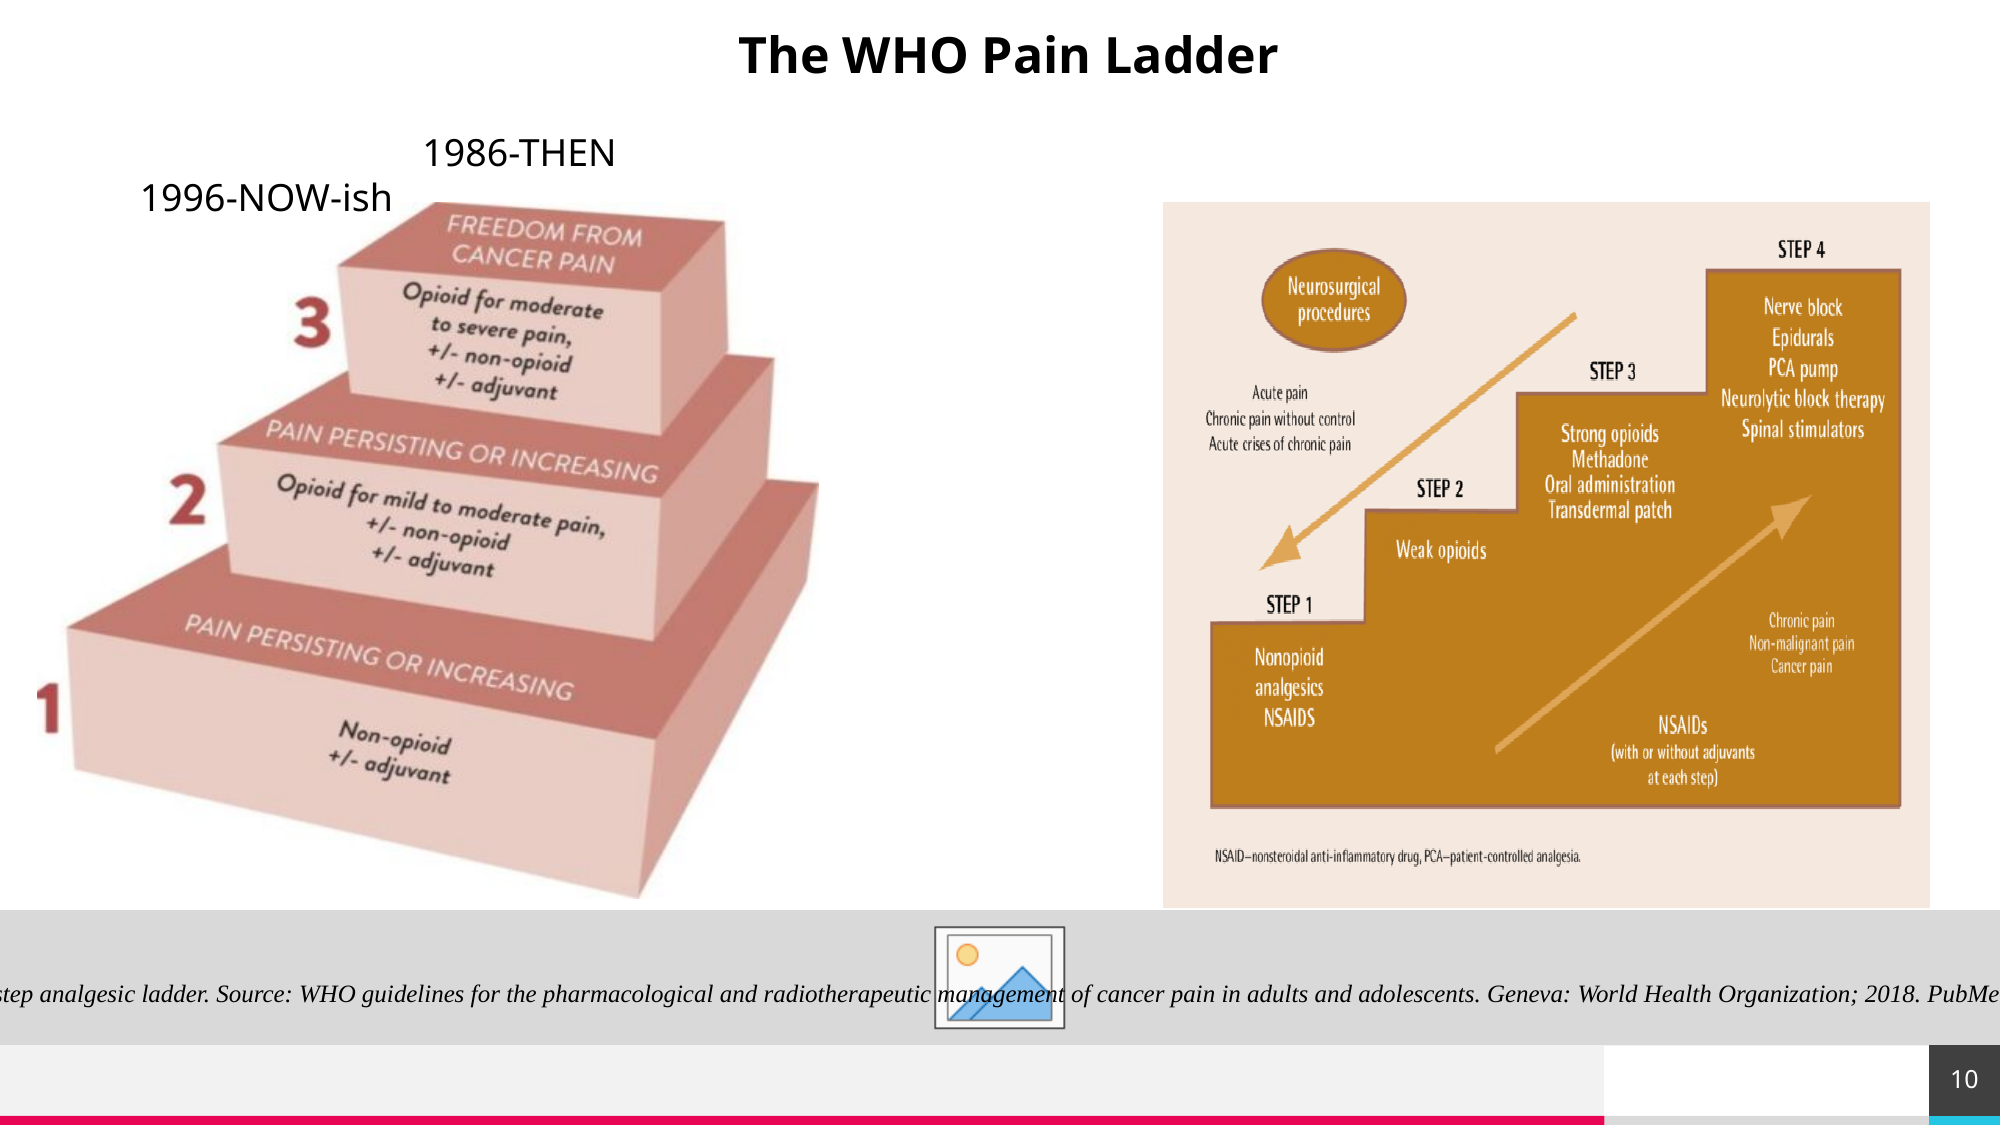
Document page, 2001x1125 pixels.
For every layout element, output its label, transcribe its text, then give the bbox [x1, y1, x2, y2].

picture [1163, 202, 1930, 908]
text_box The WHO Pain Ladder 1986-THEN 1996-NOW-ish [124, 16, 1893, 226]
picture [0, 910, 2000, 1046]
picture [37, 202, 819, 900]
slide_number 10 [1929, 1046, 2000, 1116]
